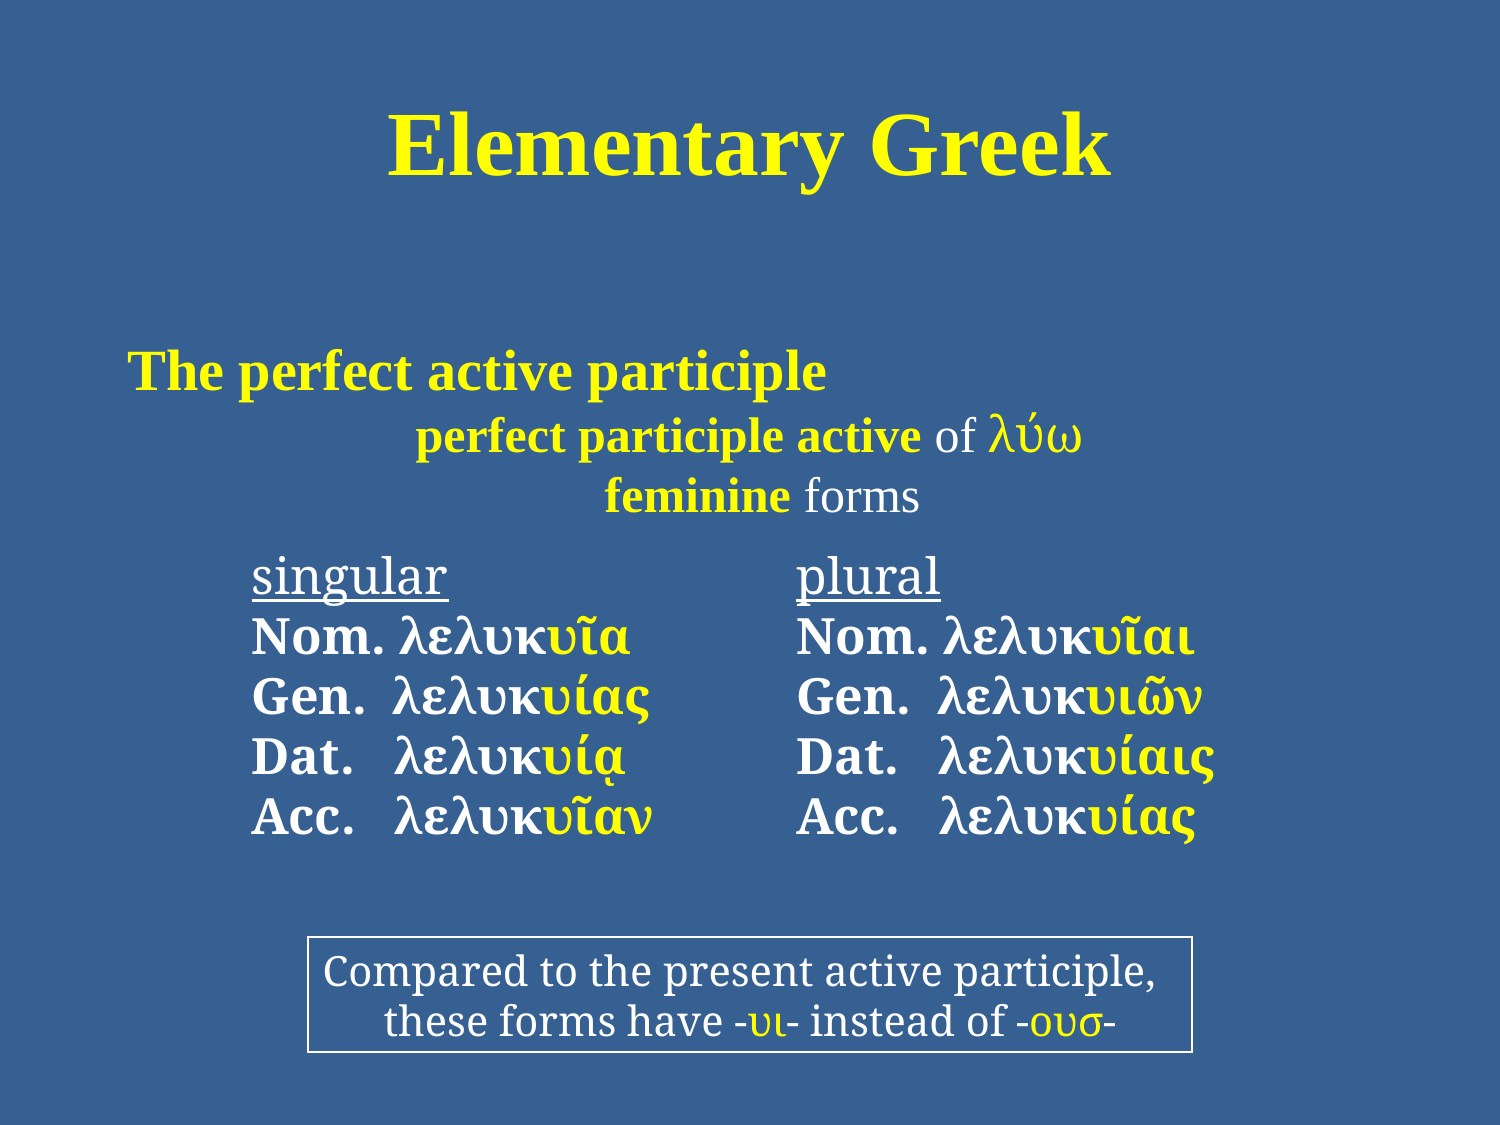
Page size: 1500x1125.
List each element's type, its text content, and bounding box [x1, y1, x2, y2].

title Elementary Greek [75, 45, 1425, 233]
text_box singular Nom. λελυκυῖα Gen. λελυκυίας Dat. λελυκυίᾳ Acc. λελυκυῖαν [237, 537, 670, 853]
text_box Compared to the present active participle, these forms have -υι- instead of -ουσ- [307, 937, 1193, 1053]
text_box The perfect active participle perfect participle active of λύω feminine forms [112, 324, 1413, 530]
text_box plural Nom. λελυκυῖαι Gen. λελυκυιῶν Dat. λελυκυίαις Acc. λελυκυίας [781, 537, 1231, 853]
